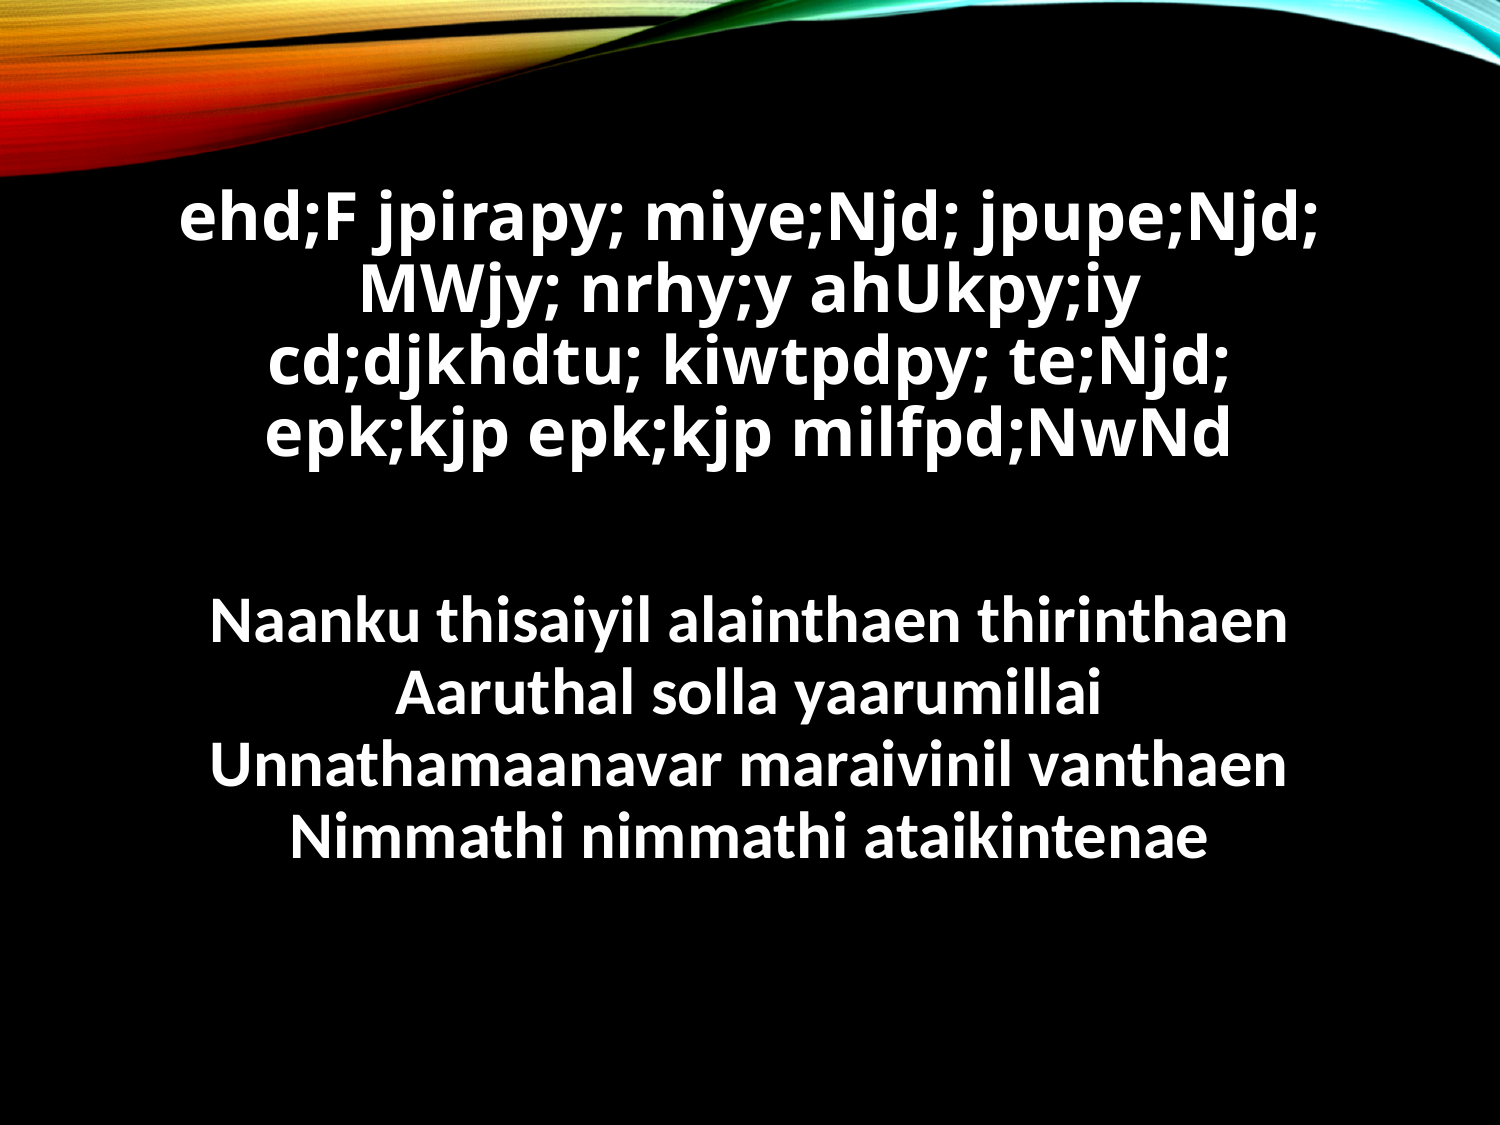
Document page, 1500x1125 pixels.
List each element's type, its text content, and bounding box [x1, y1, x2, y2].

picture [0, 0, 1500, 174]
list ehd;F jpirapy; miye;Njd; jpupe;Njd; MWjy; nrhy;y ahUkpy;iy cd;djkhdtu; kiwtpdpy; te;Njd; epk;kjp epk;kjp milfpd;NwNd Naanku thisaiyil alainthaen thirinthaen Aaruthal solla yaarumillai Unnathamaanavar maraivinil vanthaen Nimmathi nimmathi ataikintenae [0, 174, 1500, 1125]
